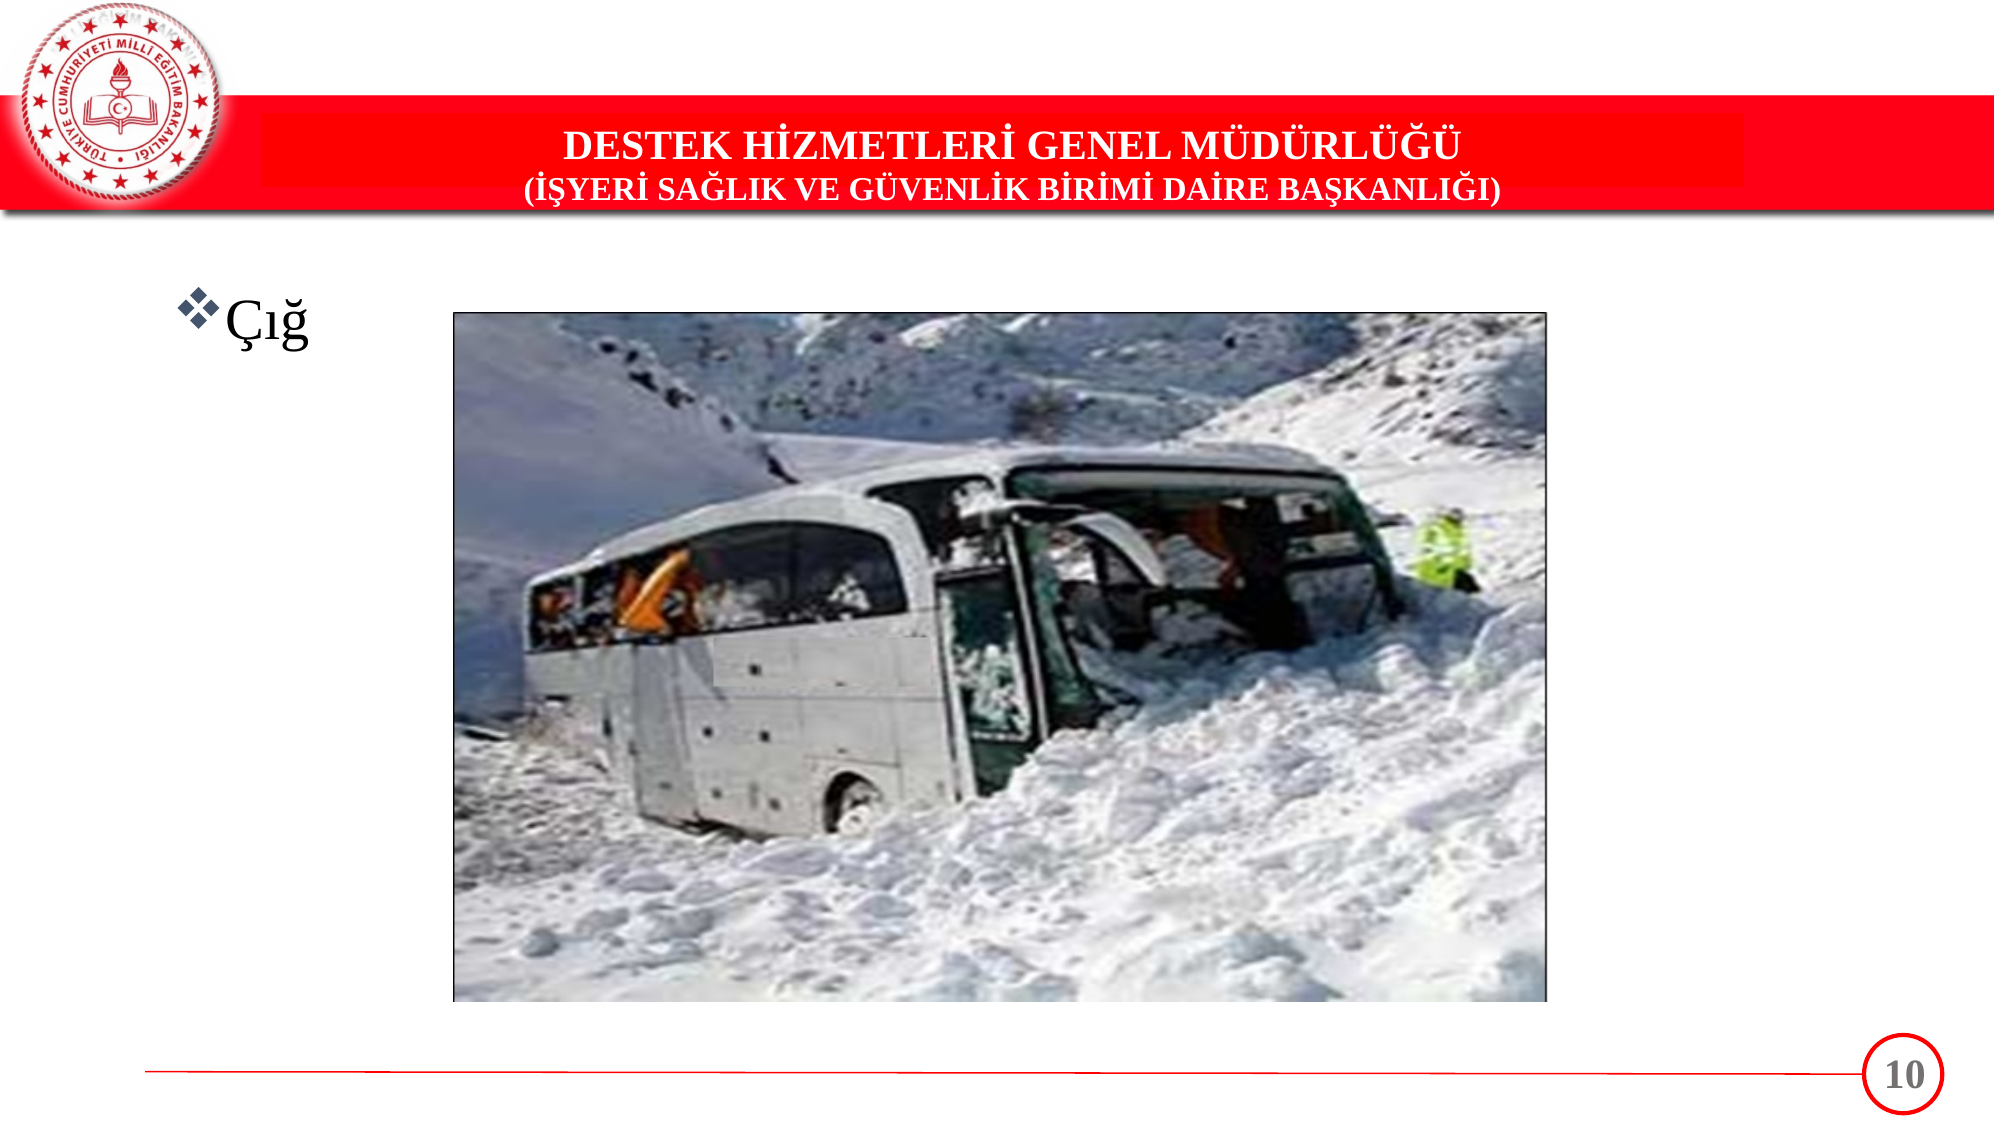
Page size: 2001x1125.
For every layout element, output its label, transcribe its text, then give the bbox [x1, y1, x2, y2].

picture [0, 2, 1994, 227]
text_box DESTEK HİZMETLERİ GENEL MÜDÜRLÜĞÜ (İŞYERİ SAĞLIK VE GÜVENLİK BİRİMİ DAİRE BAŞKANLIĞI) [250, 110, 1775, 287]
text_box Çığ [157, 287, 1905, 358]
picture [453, 311, 1549, 1002]
text_box 10 [1869, 1039, 1941, 1104]
text_box [31, 23, 204, 186]
